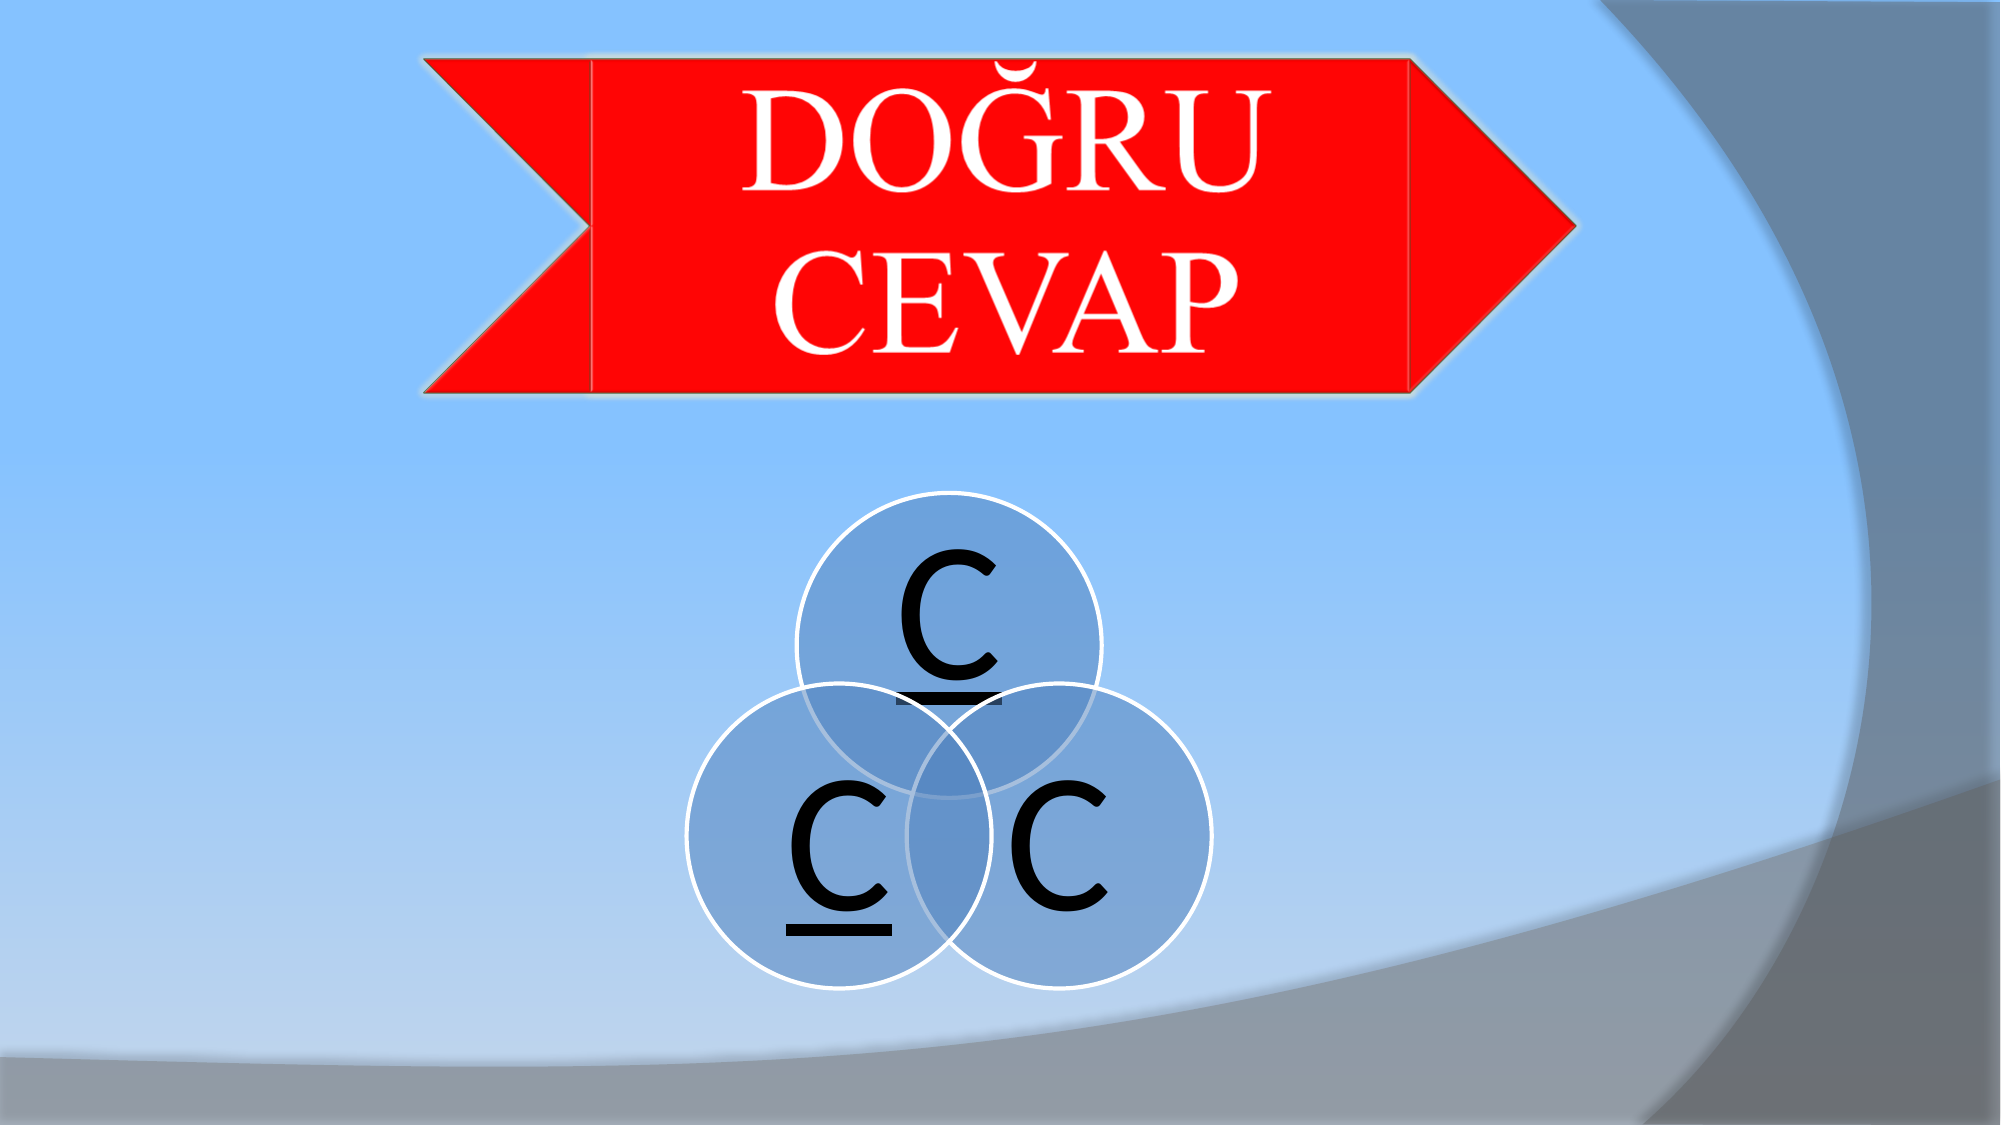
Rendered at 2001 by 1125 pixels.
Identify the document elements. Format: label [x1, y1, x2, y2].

picture [409, 0, 1590, 469]
text_box [273, 477, 1625, 1004]
